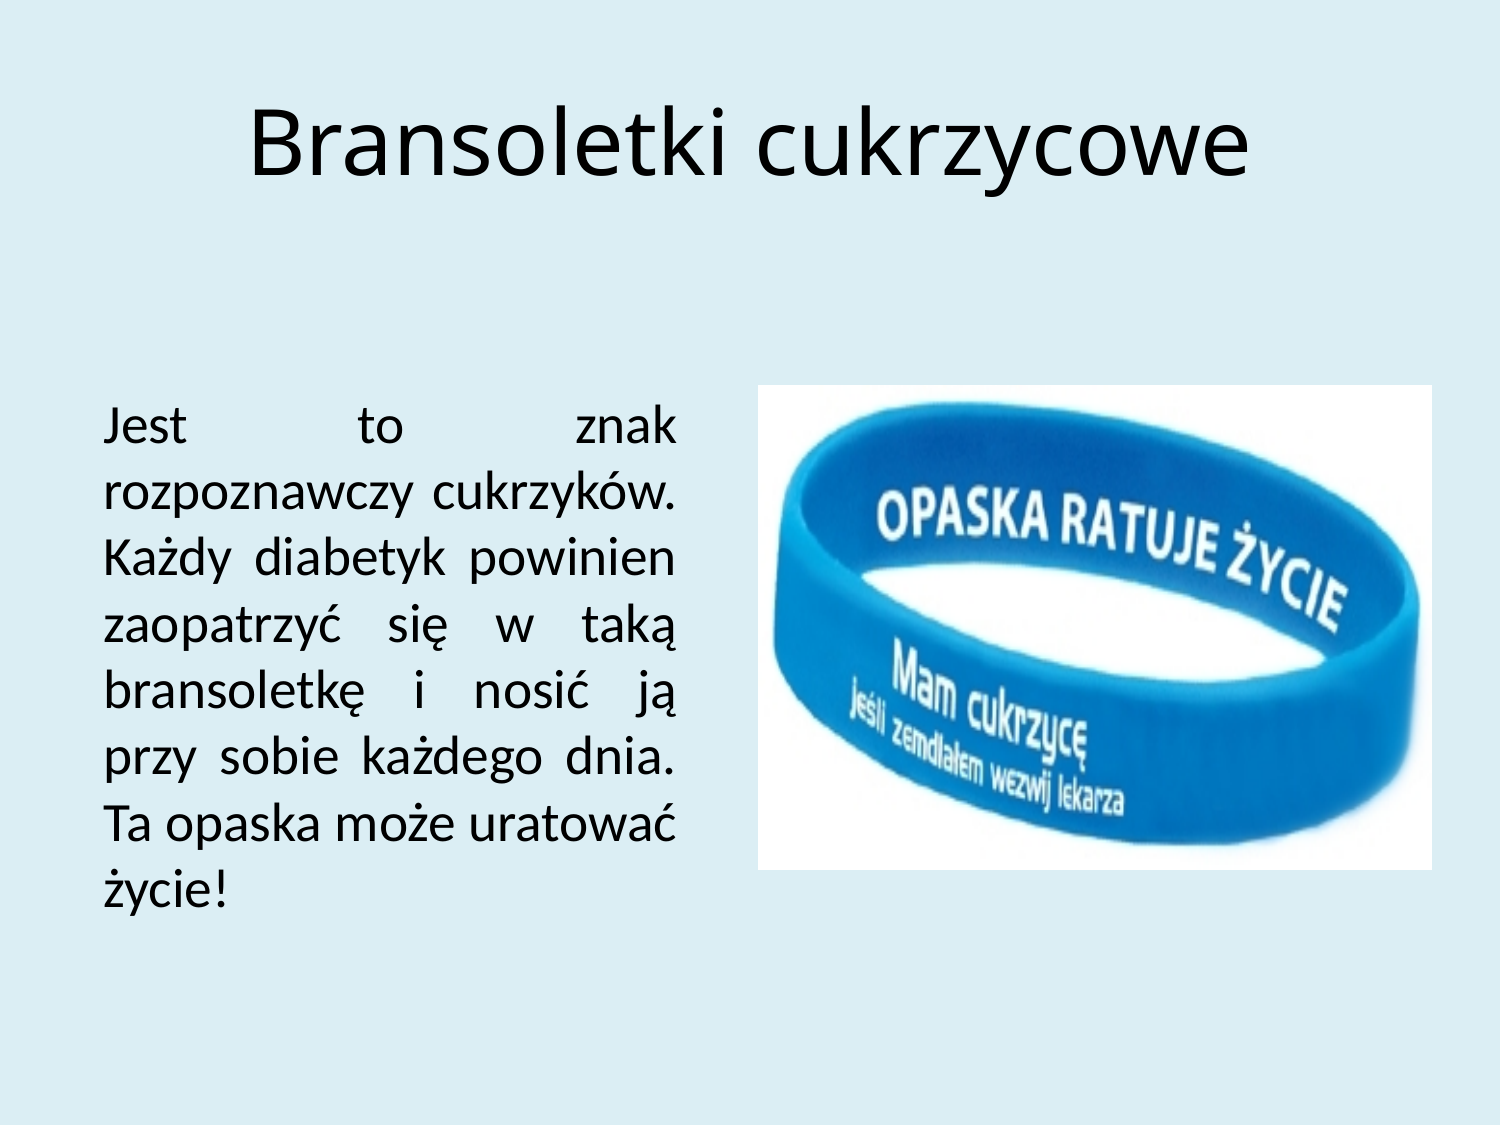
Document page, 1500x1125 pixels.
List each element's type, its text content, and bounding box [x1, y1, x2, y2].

title Bransoletki cukrzycowe [75, 45, 1425, 233]
picture [758, 385, 1433, 870]
list Jest to znak rozpoznawczy cukrzyków. Każdy diabetyk powinien zaopatrzyć się w taką bransoletkę i nosić ją przy sobie każdego dnia. Ta opaska może uratować życie! [88, 380, 693, 959]
